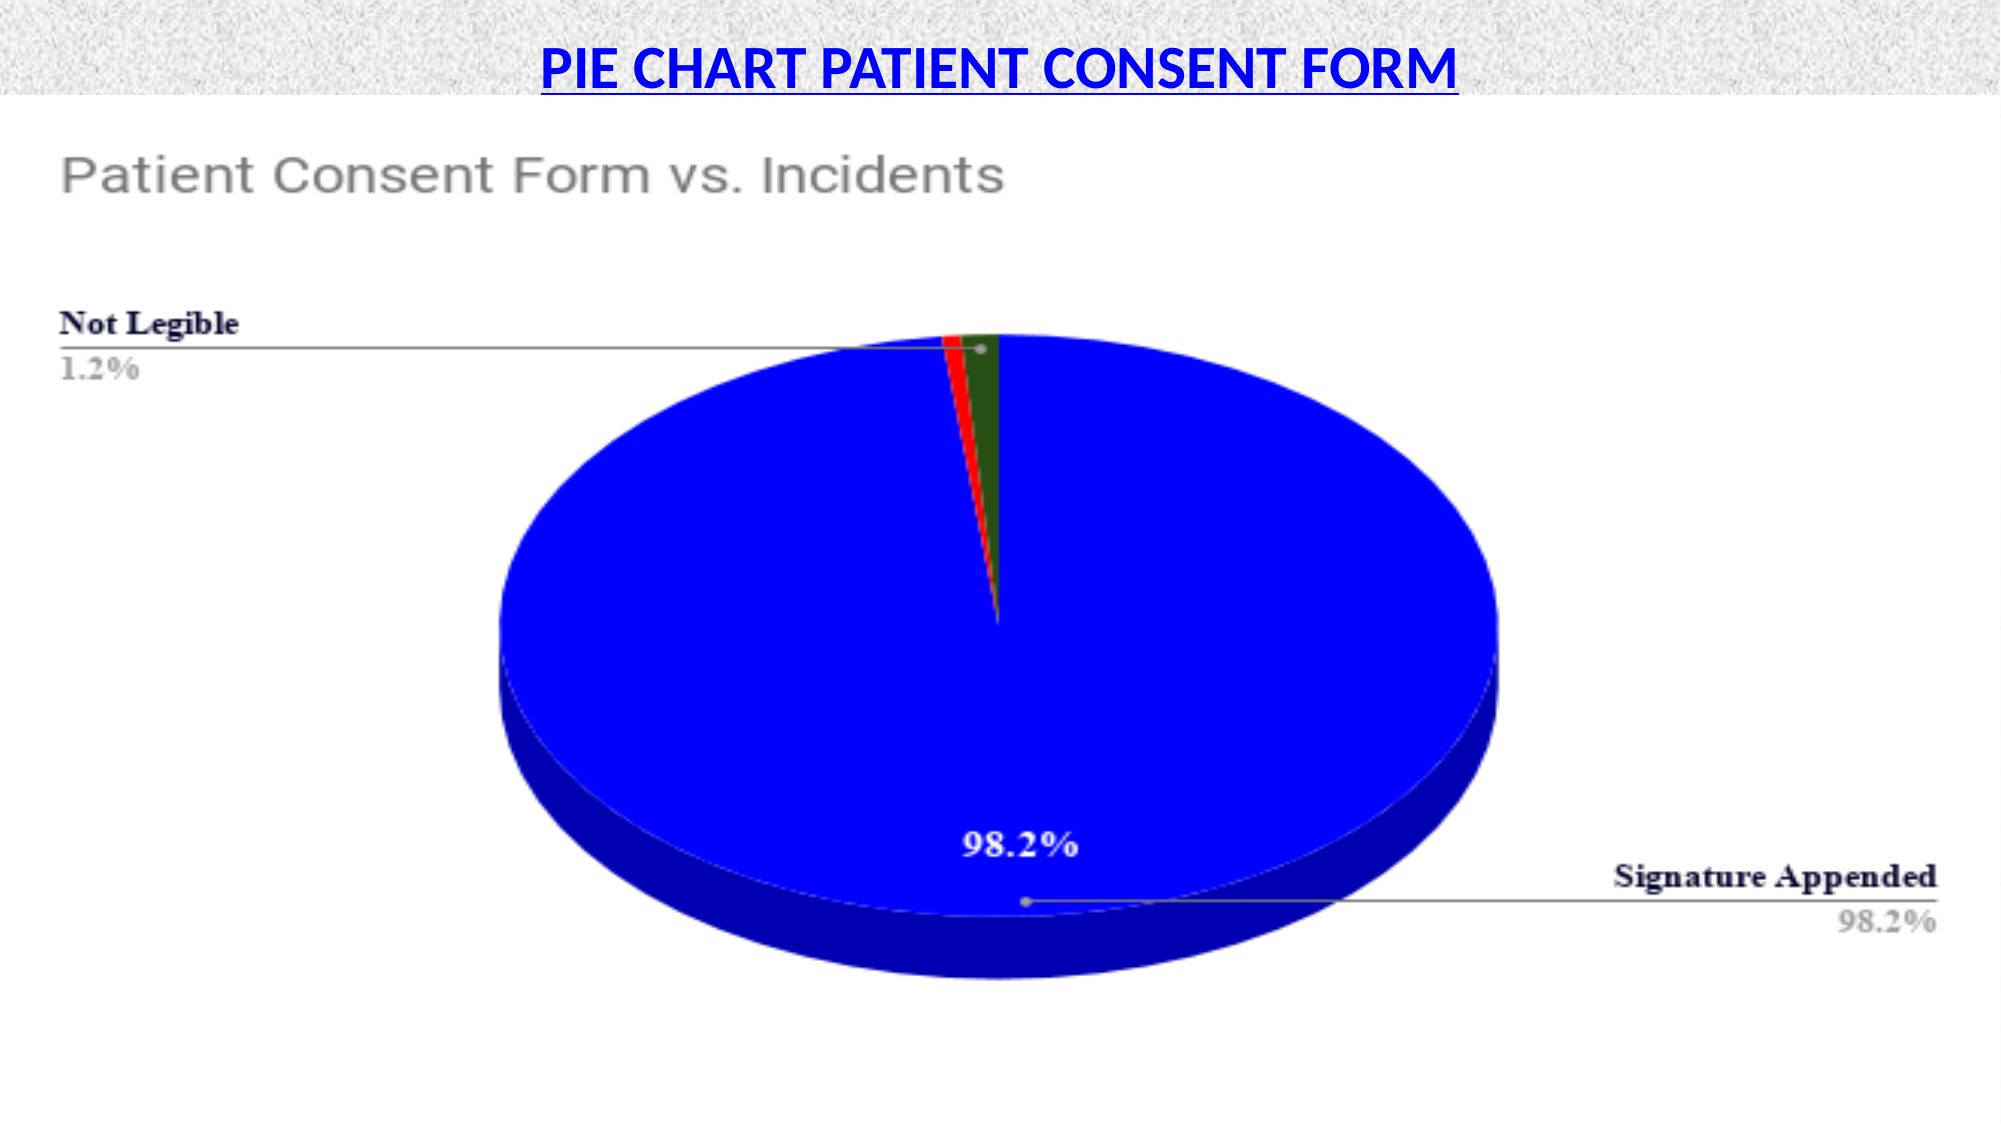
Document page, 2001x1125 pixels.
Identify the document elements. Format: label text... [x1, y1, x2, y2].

picture [0, 0, 2001, 1125]
title PIE CHART PATIENT CONSENT FORM [0, 19, 2000, 94]
